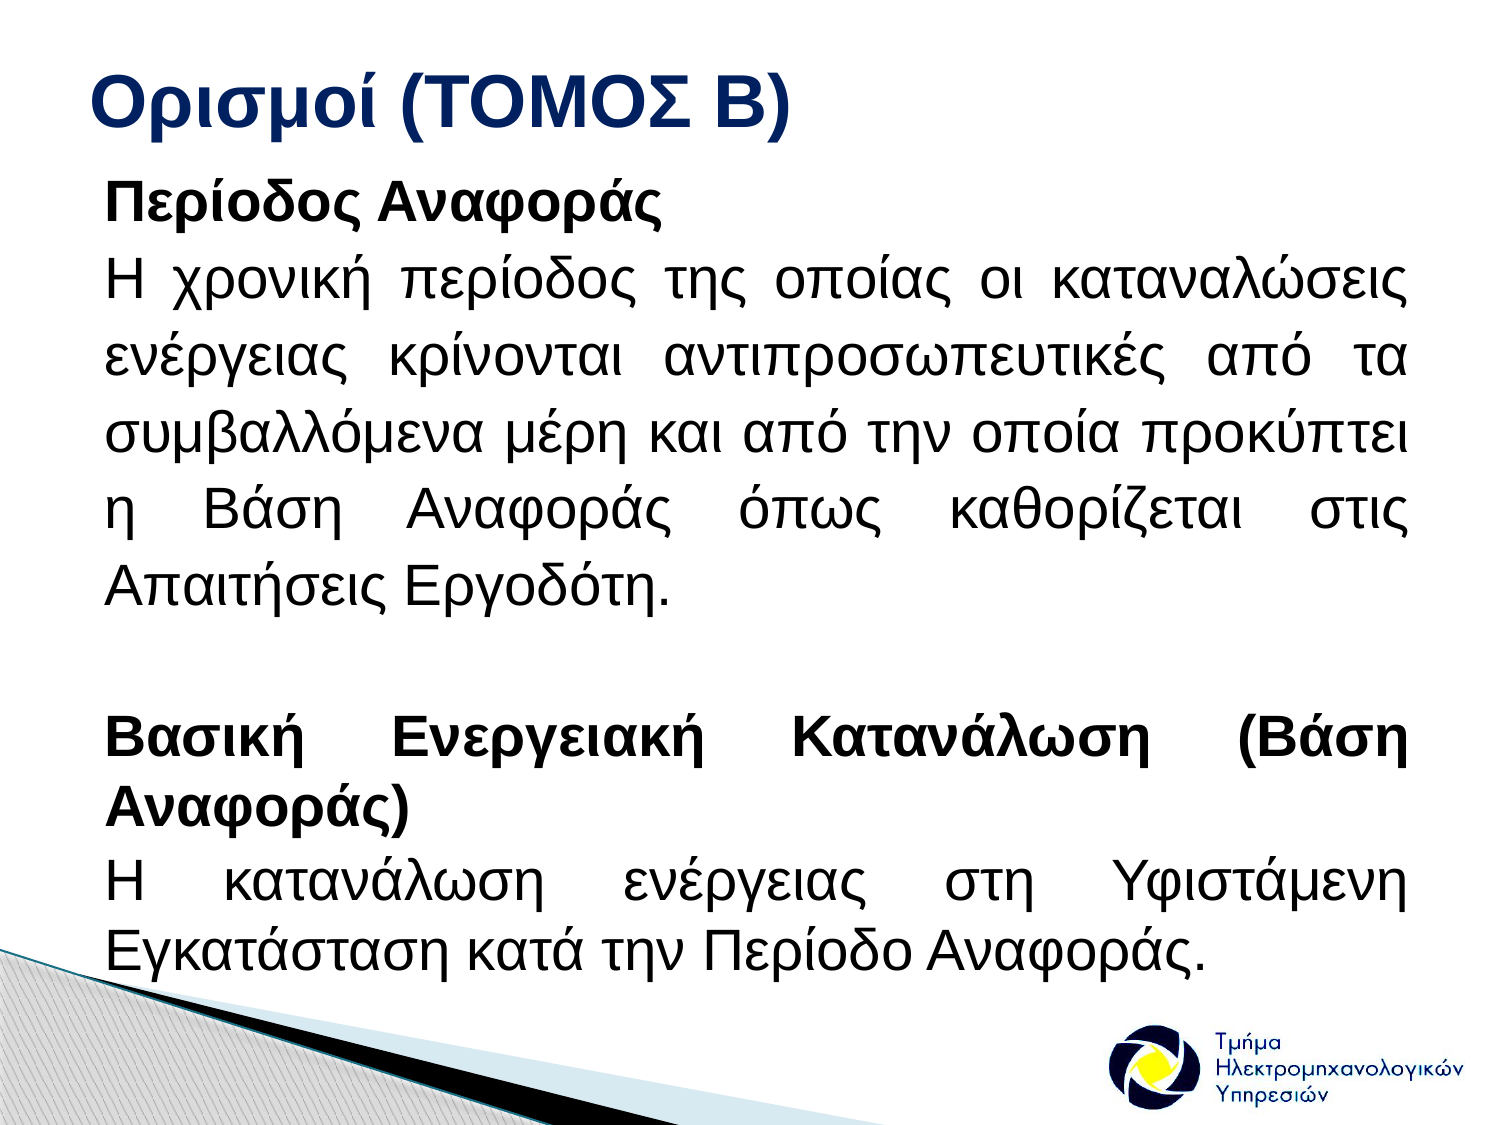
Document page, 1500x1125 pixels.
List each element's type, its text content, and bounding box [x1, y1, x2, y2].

picture [1092, 1004, 1481, 1125]
title Ορισμοί (ΤΟΜΟΣ Β) [75, 45, 1425, 149]
list Περίοδος Αναφοράς Η χρονική περίοδος της οποίας οι καταναλώσεις ενέργειας κρίνονται αντιπροσωπευτικές από τα συμβαλλόμενα μέρη και από την οποία προκύπτει η Βάση Αναφοράς όπως καθορίζεται στις Απαιτήσεις Εργοδότη. Βασική Ενεργειακή Κατανάλωση (Βάση Αναφοράς) Η κατανάλωση ενέργειας στη Υφιστάμενη Εγκατάσταση κατά την Περίοδο Αναφοράς. [75, 149, 1425, 1071]
